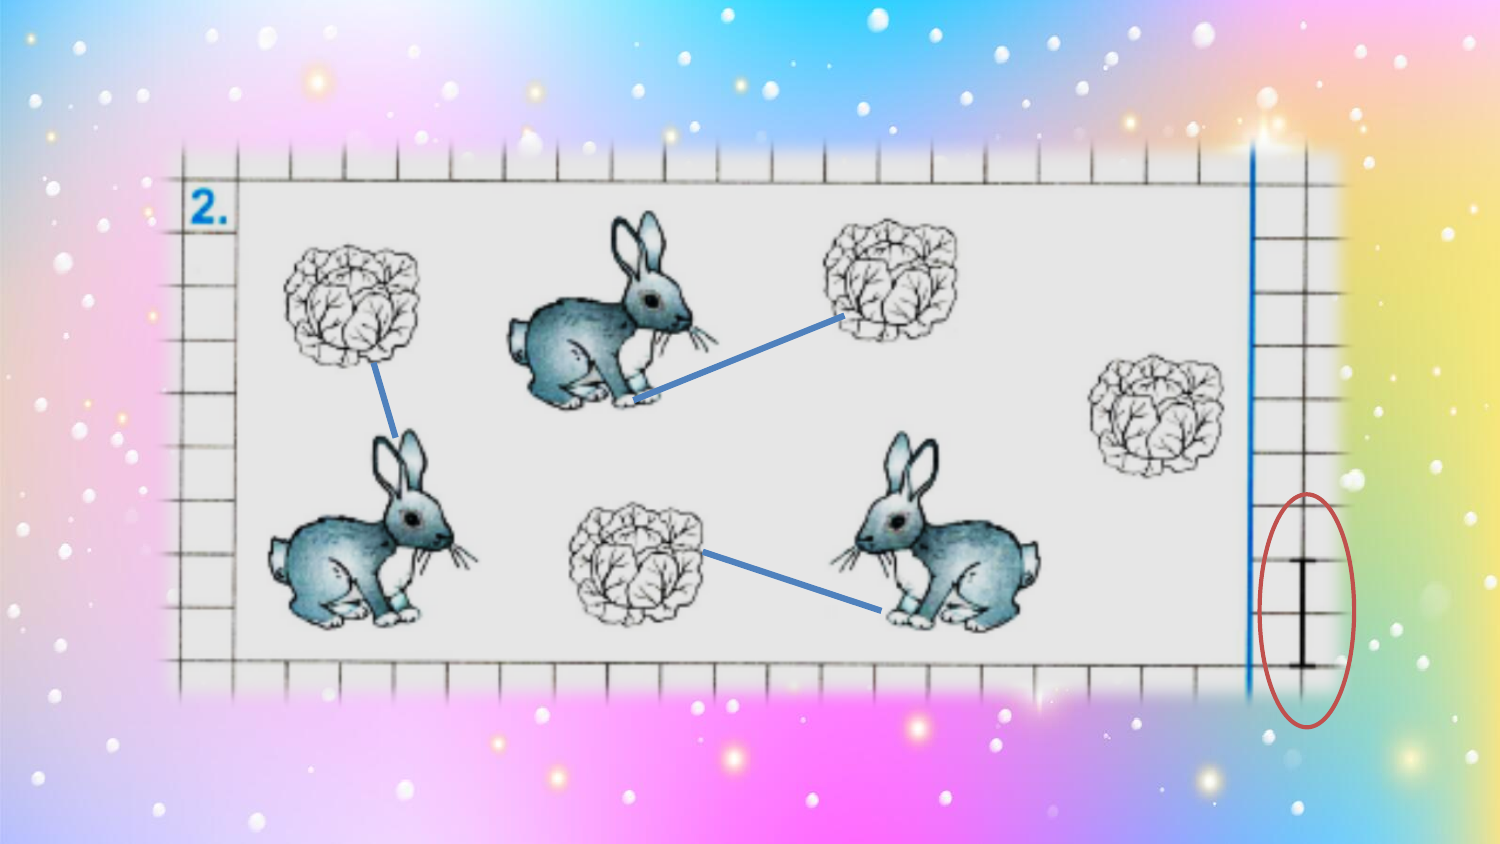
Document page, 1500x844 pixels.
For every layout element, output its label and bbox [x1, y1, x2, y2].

text_box [702, 551, 882, 612]
text_box [373, 362, 396, 438]
text_box [633, 315, 845, 401]
picture [0, 0, 1500, 844]
